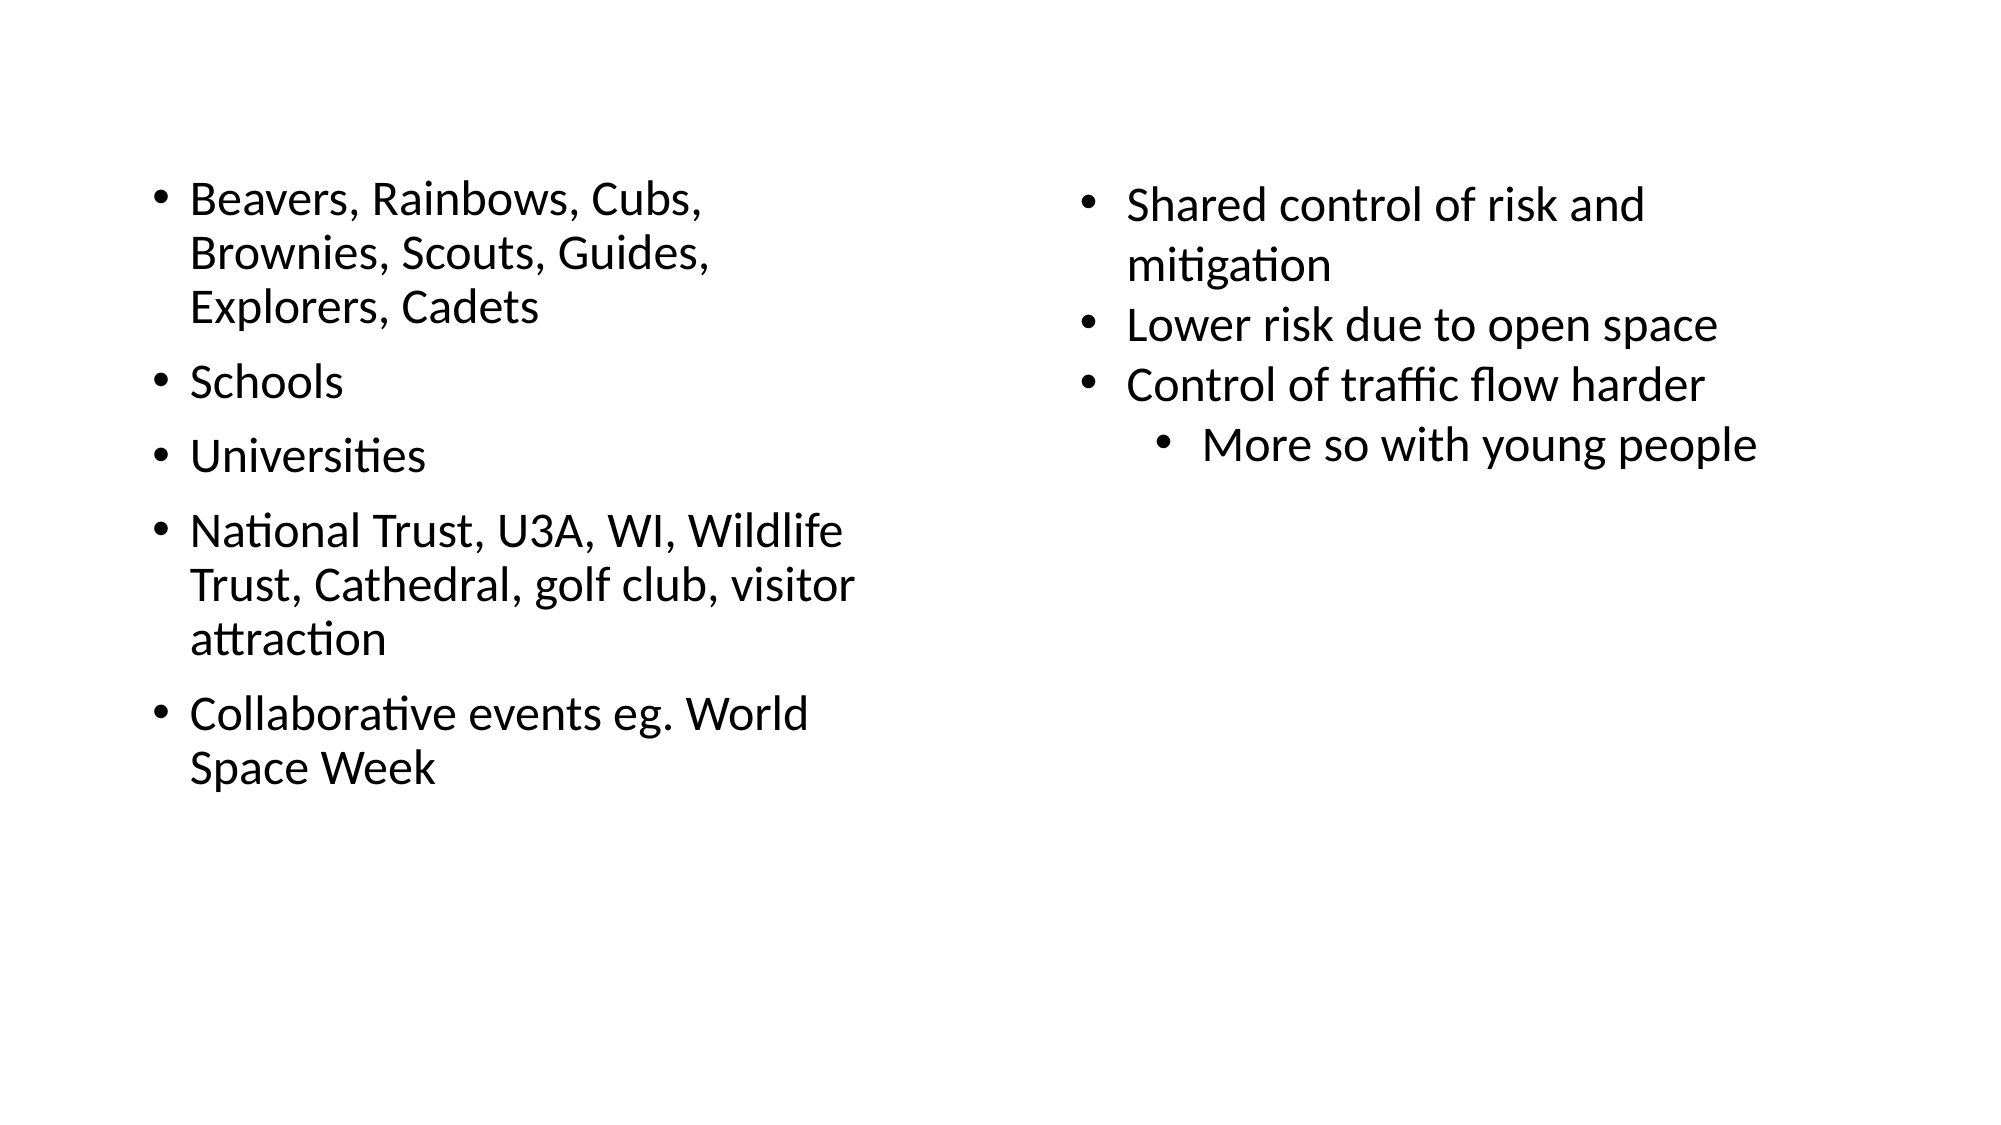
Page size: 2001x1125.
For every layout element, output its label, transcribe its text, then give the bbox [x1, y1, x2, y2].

list Beavers, Rainbows, Cubs, Brownies, Scouts, Guides, Explorers, Cadets Schools Universities National Trust, U3A, WI, Wildlife Trust, Cathedral, golf club, visitor attraction Collaborative events eg. World Space Week [137, 89, 919, 889]
text_box Shared control of risk and mitigation Lower risk due to open space Control of traffic flow harder More so with young people [1065, 163, 1832, 479]
